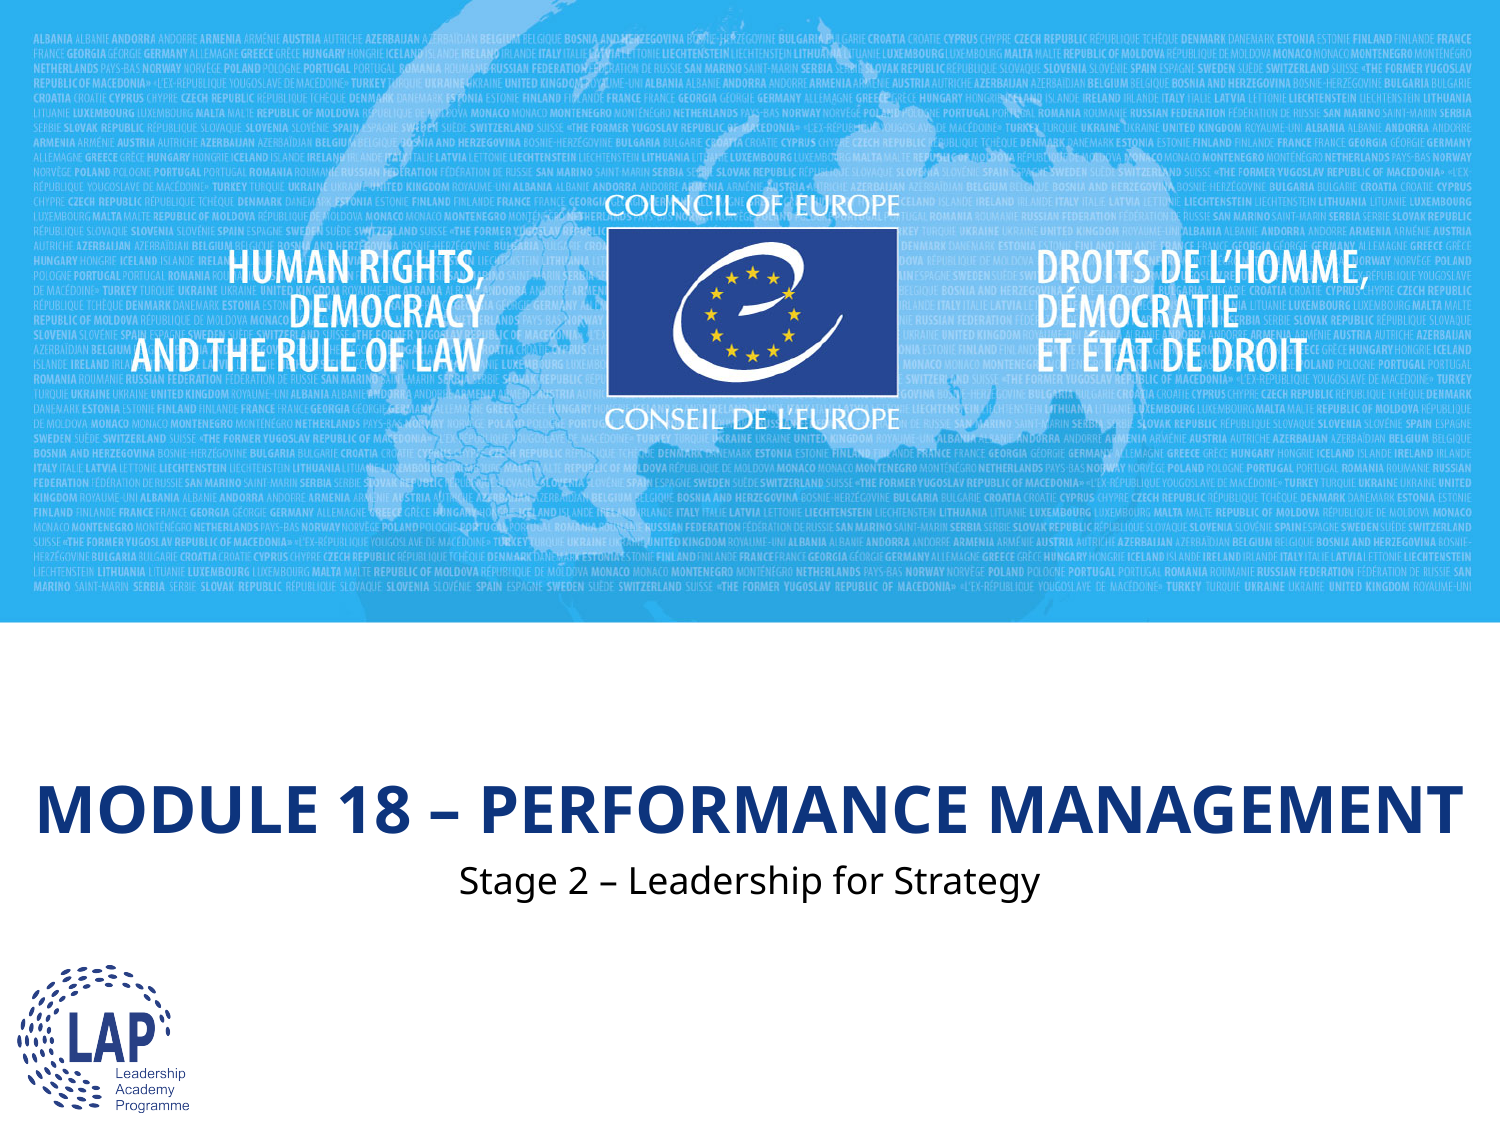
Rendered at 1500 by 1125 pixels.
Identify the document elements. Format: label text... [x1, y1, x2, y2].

subtitle Stage 2 – Leadership for Strategy [187, 854, 1313, 1018]
title MODULE 18 – PERFORMANCE MANAGEMENT [0, 712, 1500, 855]
picture [17, 965, 189, 1113]
picture [0, 0, 1500, 623]
